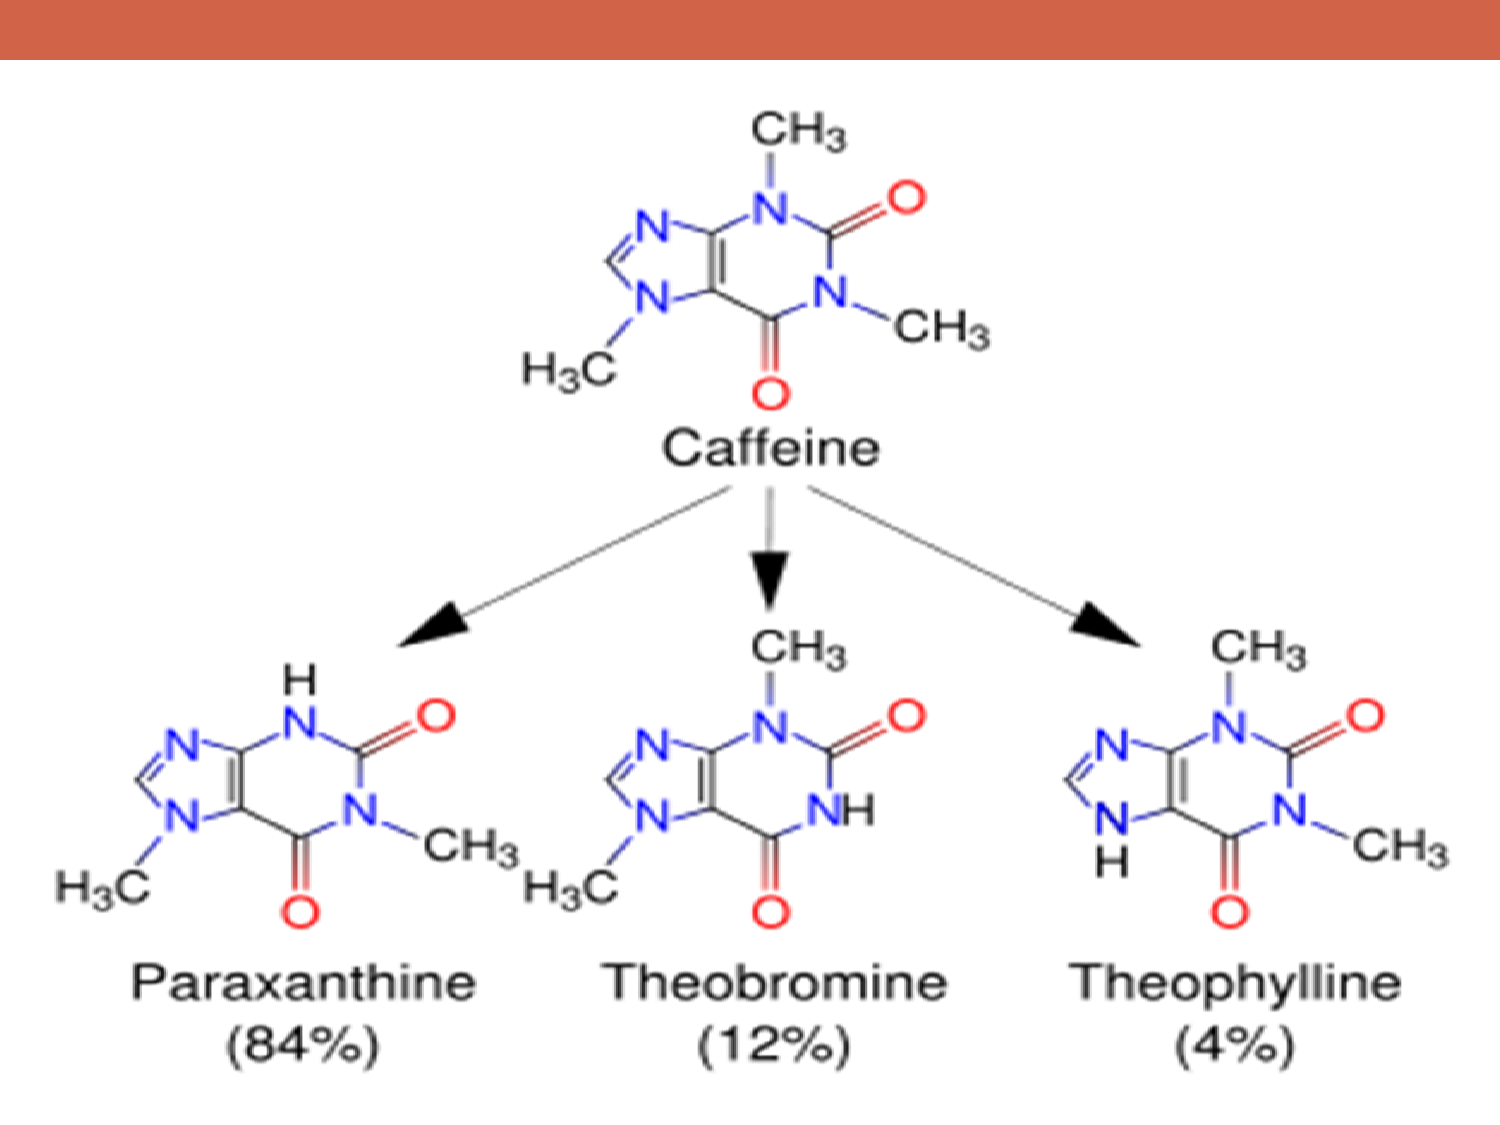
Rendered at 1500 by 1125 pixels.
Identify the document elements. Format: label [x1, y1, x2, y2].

list [24, 87, 1476, 1101]
